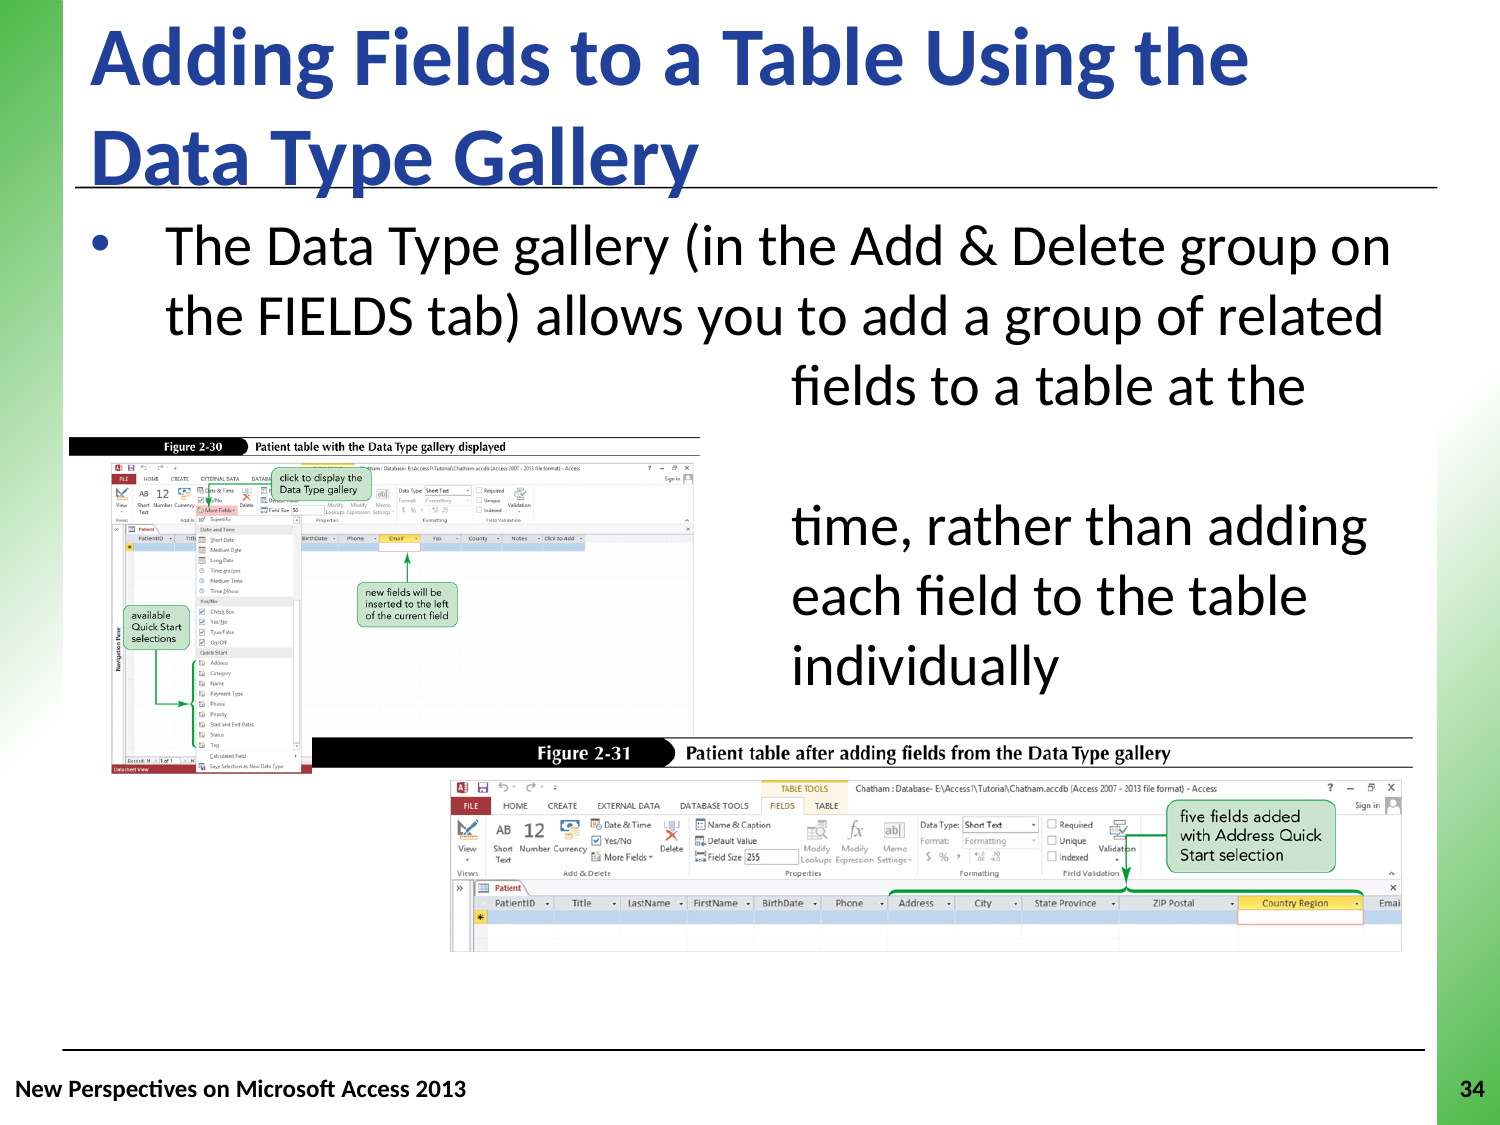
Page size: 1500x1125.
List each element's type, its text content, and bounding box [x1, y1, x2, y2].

picture [69, 437, 1413, 952]
list The Data Type gallery (in the Add & Delete group on the FIELDS tab) allows you to add a group of related fields to a table at the same time, rather than adding each field to the table individually [74, 199, 1438, 1006]
title Adding Fields to a Table Using the Data Type Gallery [74, 24, 1438, 181]
slide_number 34 [1412, 1050, 1500, 1125]
footer New Perspectives on Microsoft Access 2013 [0, 1050, 1350, 1125]
